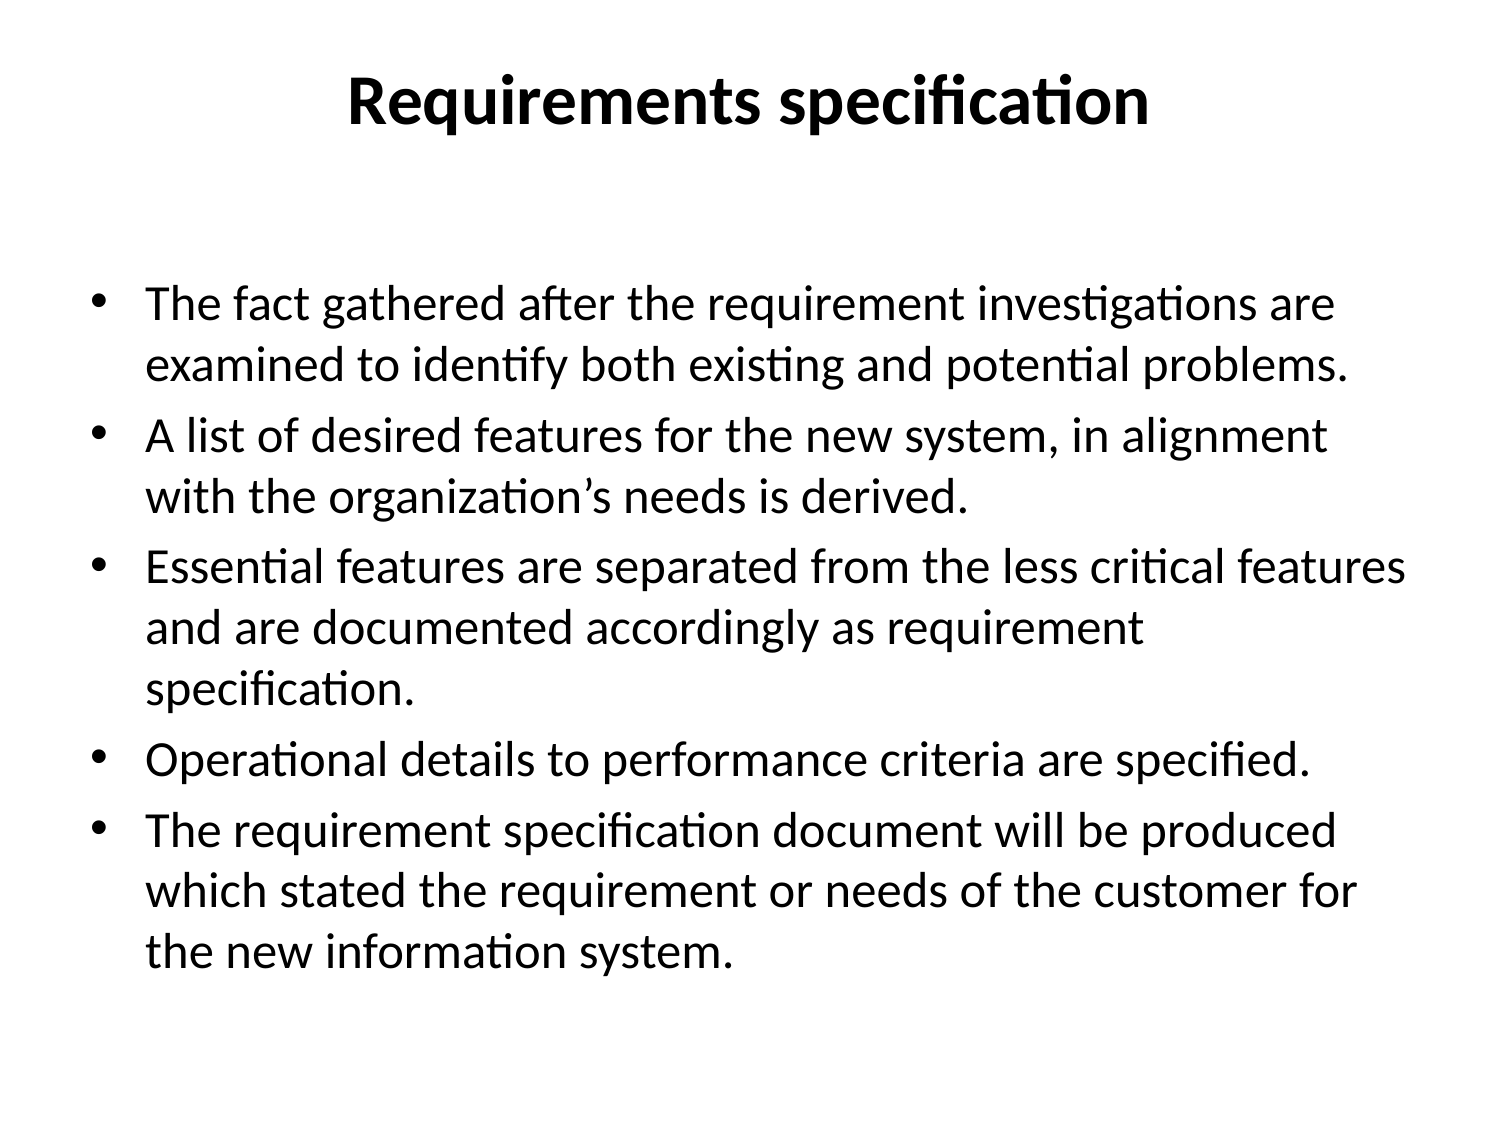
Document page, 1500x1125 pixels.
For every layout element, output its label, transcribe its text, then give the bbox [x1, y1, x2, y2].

title Requirements specification [75, 45, 1425, 233]
list The fact gathered after the requirement investigations are examined to identify both existing and potential problems. A list of desired features for the new system, in alignment with the organization’s needs is derived. Essential features are separated from the less critical features and are documented accordingly as requirement specification. Operational details to performance criteria are specified. The requirement specification document will be produced which stated the requirement or needs of the customer for the new information system. [75, 262, 1425, 1005]
